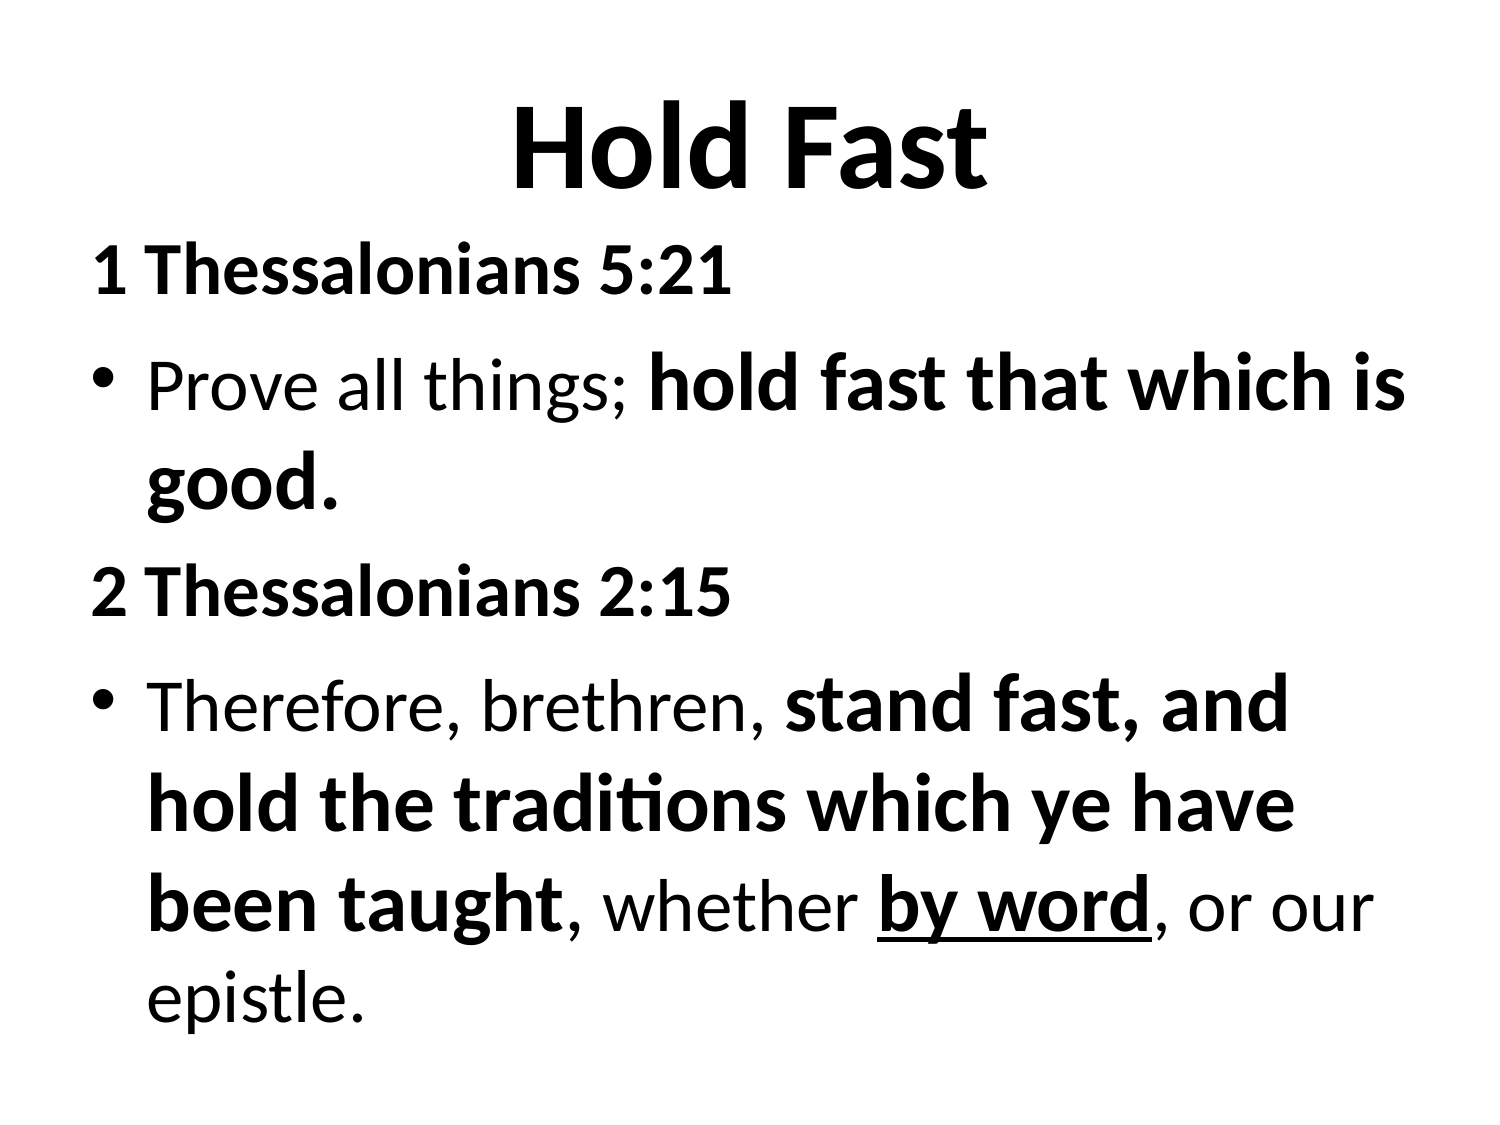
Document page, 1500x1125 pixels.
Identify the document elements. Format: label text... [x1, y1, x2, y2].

title Hold Fast [75, 45, 1425, 212]
list 1 Thessalonians 5:21 Prove all things; hold fast that which is good. 2 Thessalonians 2:15 Therefore, brethren, stand fast, and hold the traditions which ye have been taught, whether by word, or our epistle. [75, 212, 1425, 1075]
